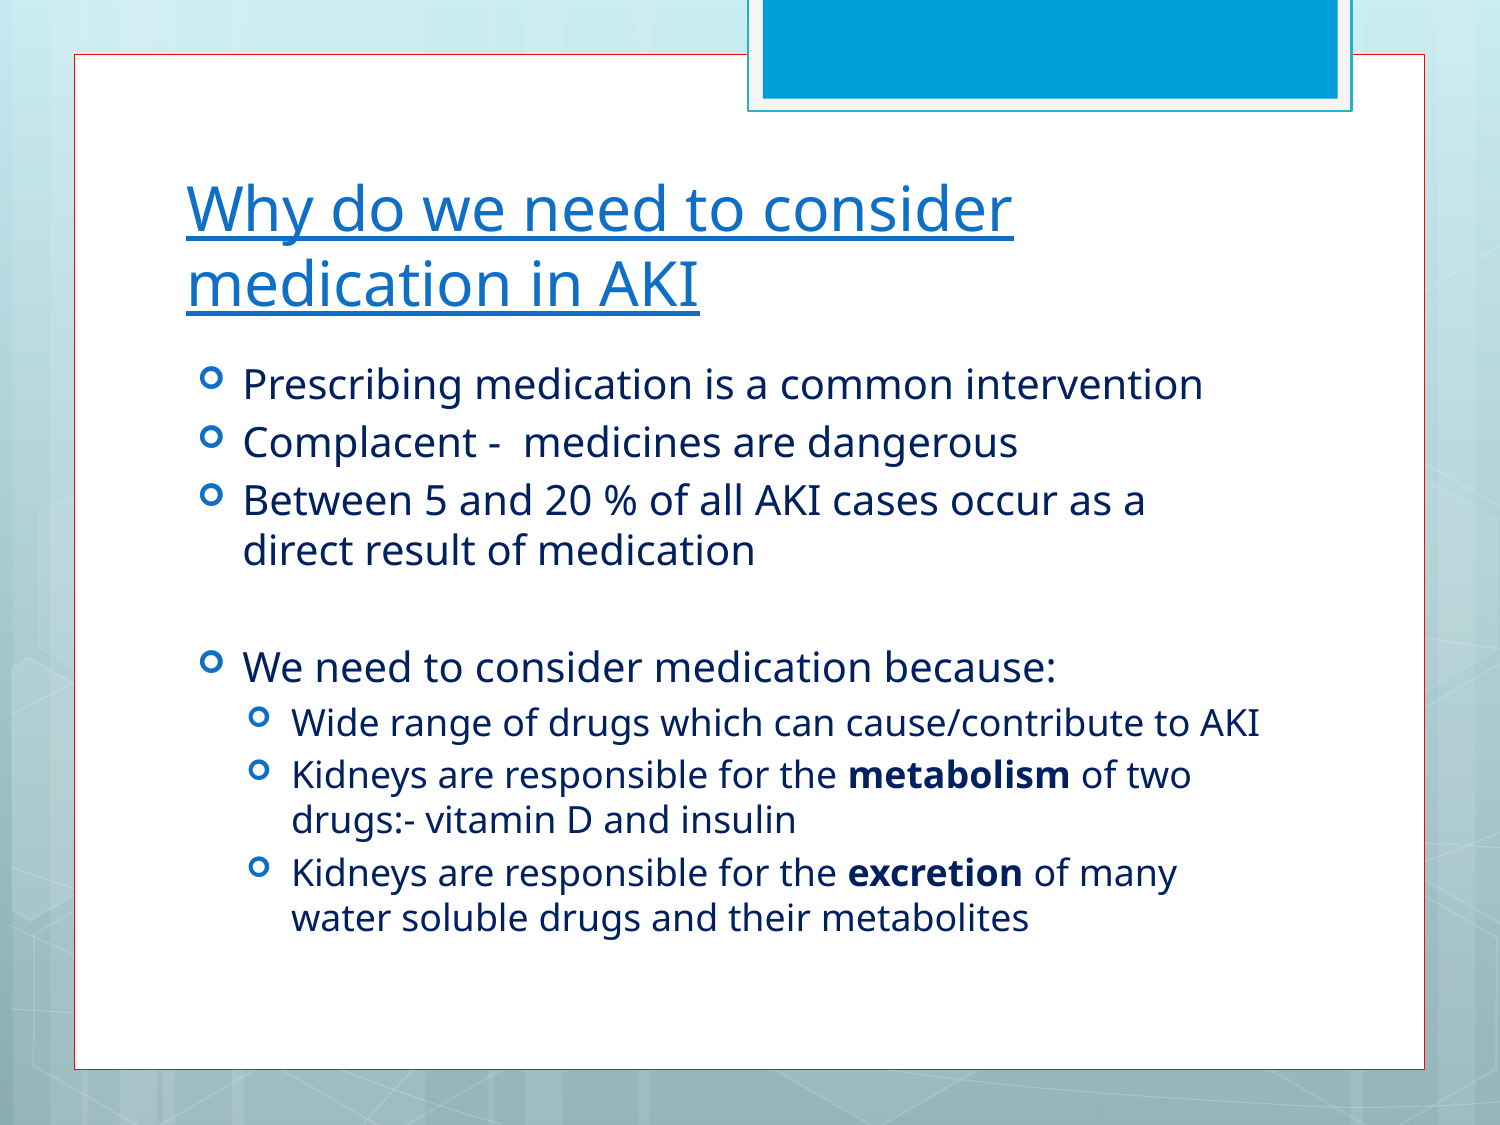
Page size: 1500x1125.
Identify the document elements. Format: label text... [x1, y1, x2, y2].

title Why do we need to consider medication in AKI [171, 160, 1324, 327]
list Prescribing medication is a common intervention Complacent - medicines are dangerous Between 5 and 20 % of all AKI cases occur as a direct result of medication We need to consider medication because: Wide range of drugs which can cause/contribute to AKI Kidneys are responsible for the metabolism of two drugs:- vitamin D and insulin Kidneys are responsible for the excretion of many water soluble drugs and their metabolites [171, 350, 1283, 1012]
